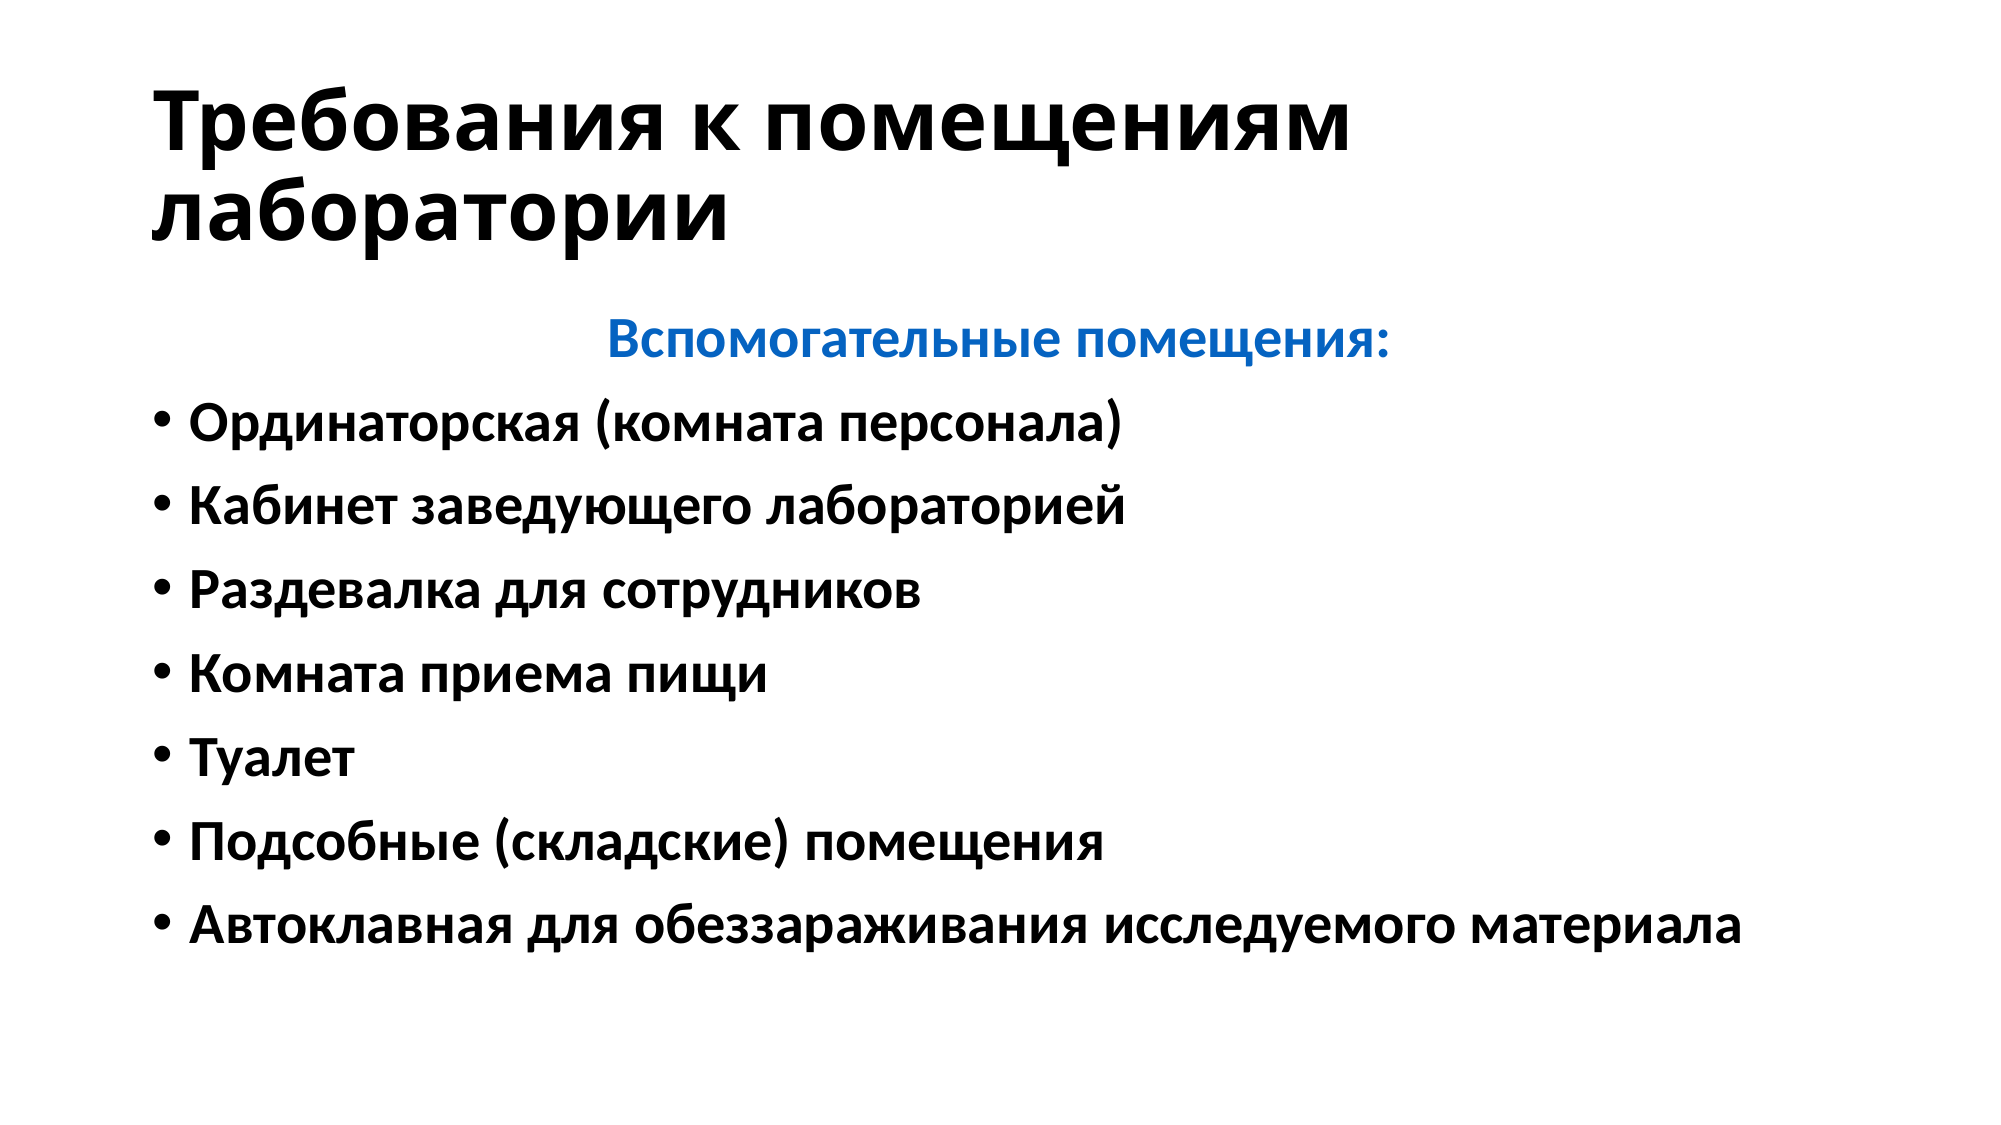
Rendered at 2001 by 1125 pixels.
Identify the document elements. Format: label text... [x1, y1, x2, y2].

title Требования к помещениям лаборатории [137, 59, 1863, 278]
list Вспомогательные помещения: Ординаторская (комната персонала) Кабинет заведующего лабораторией Раздевалка для сотрудников Комната приема пищи Туалет Подсобные (складские) помещения Автоклавная для обеззараживания исследуемого материала [137, 299, 1863, 1014]
